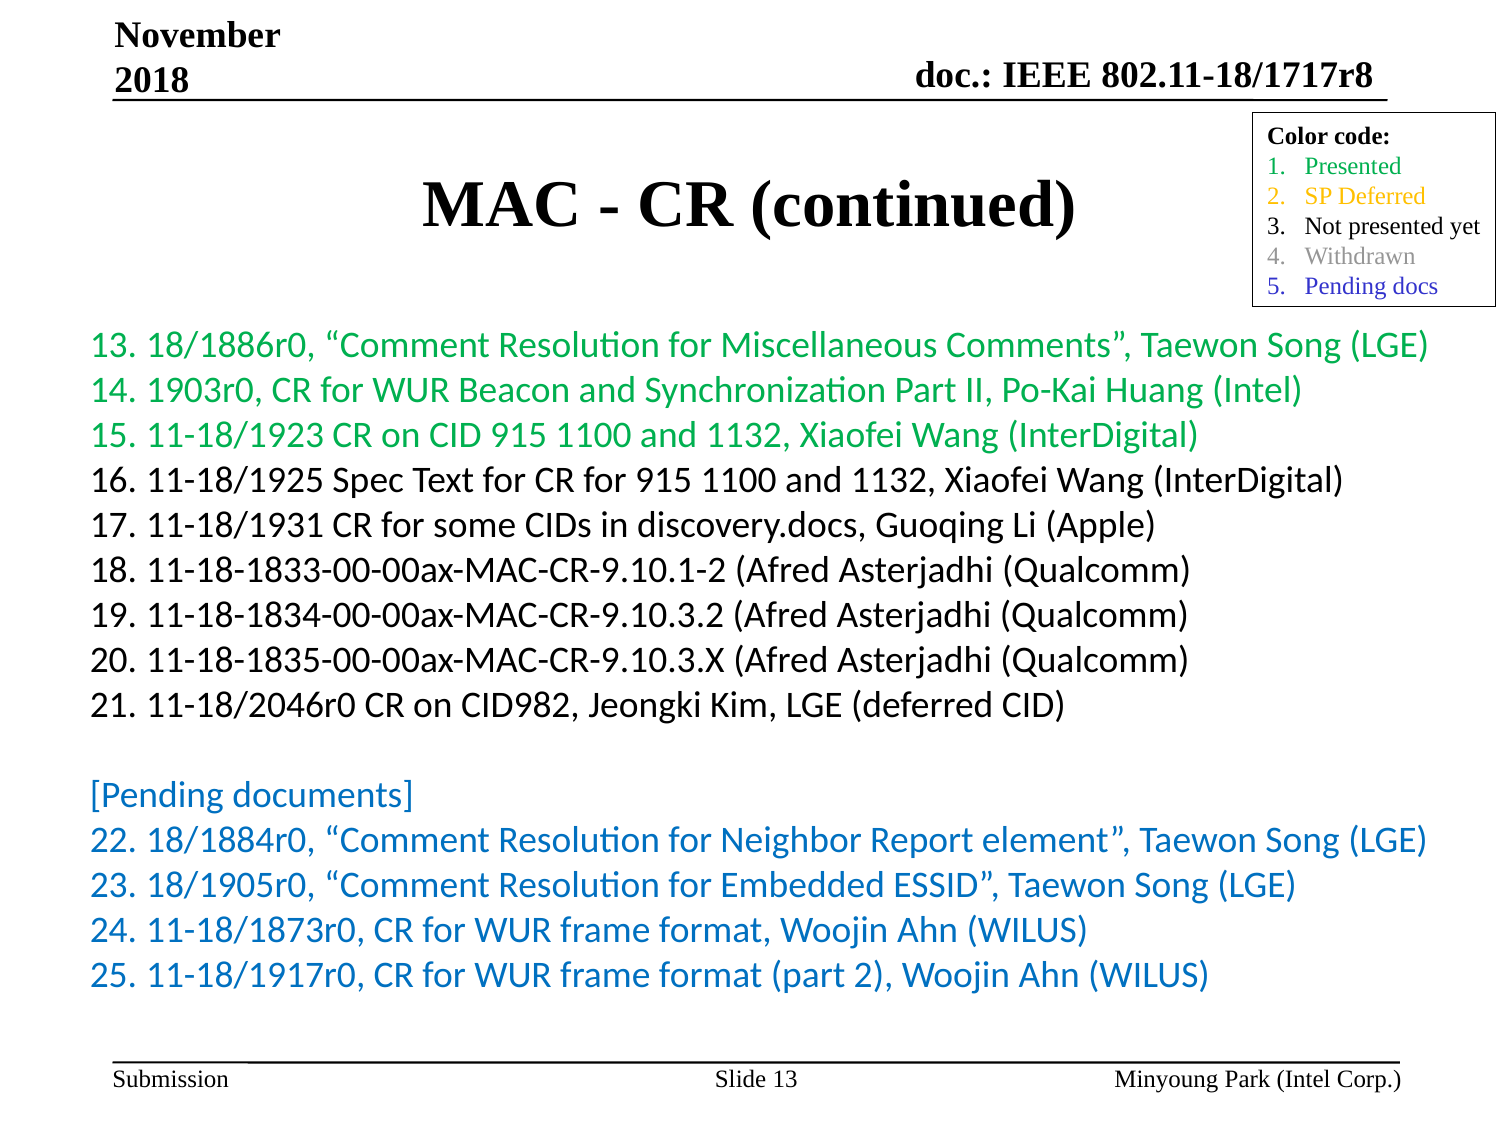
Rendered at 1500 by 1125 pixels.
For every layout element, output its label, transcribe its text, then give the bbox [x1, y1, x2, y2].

slide_number Slide 13 [712, 1061, 800, 1093]
footer Minyoung Park (Intel Corp.) [949, 1061, 1402, 1093]
title MAC - CR (continued) [112, 112, 1252, 288]
text_box Color code: Presented SP Deferred Not presented yet Withdrawn Pending docs [1252, 112, 1496, 307]
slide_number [114, 54, 335, 101]
text_box 18/1886r0, “Comment Resolution for Miscellaneous Comments”, Taewon Song (LGE) 1903r0, CR for WUR Beacon and Synchronization Part II, Po-Kai Huang (Intel) 11-18/1923 CR on CID 915 1100 and 1132, Xiaofei Wang (InterDigital) 11-18/1925 Spec Text for CR for 915 1100 and 1132, Xiaofei Wang (InterDigital) 11-18/1931 CR for some CIDs in discovery.docs, Guoqing Li (Apple) 11-18-1833-00-00ax-MAC-CR-9.10.1-2 (Afred Asterjadhi (Qualcomm) 11-18-1834-00-00ax-MAC-CR-9.10.3.2 (Afred Asterjadhi (Qualcomm) 11-18-1835-00-00ax-MAC-CR-9.10.3.X (Afred Asterjadhi (Qualcomm) 11-18/2046r0 CR on CID982, Jeongki Kim, LGE (deferred CID) [Pending documents] 18/1884r0, “Comment Resolution for Neighbor Report element”, Taewon Song (LGE) 18/1905r0, “Comment Resolution for Embedded ESSID”, Taewon Song (LGE) 11-18/1873r0, CR for WUR frame format, Woojin Ahn (WILUS) 11-18/1917r0, CR for WUR frame format (part 2), Woojin Ahn (WILUS) [18, 312, 1482, 1048]
